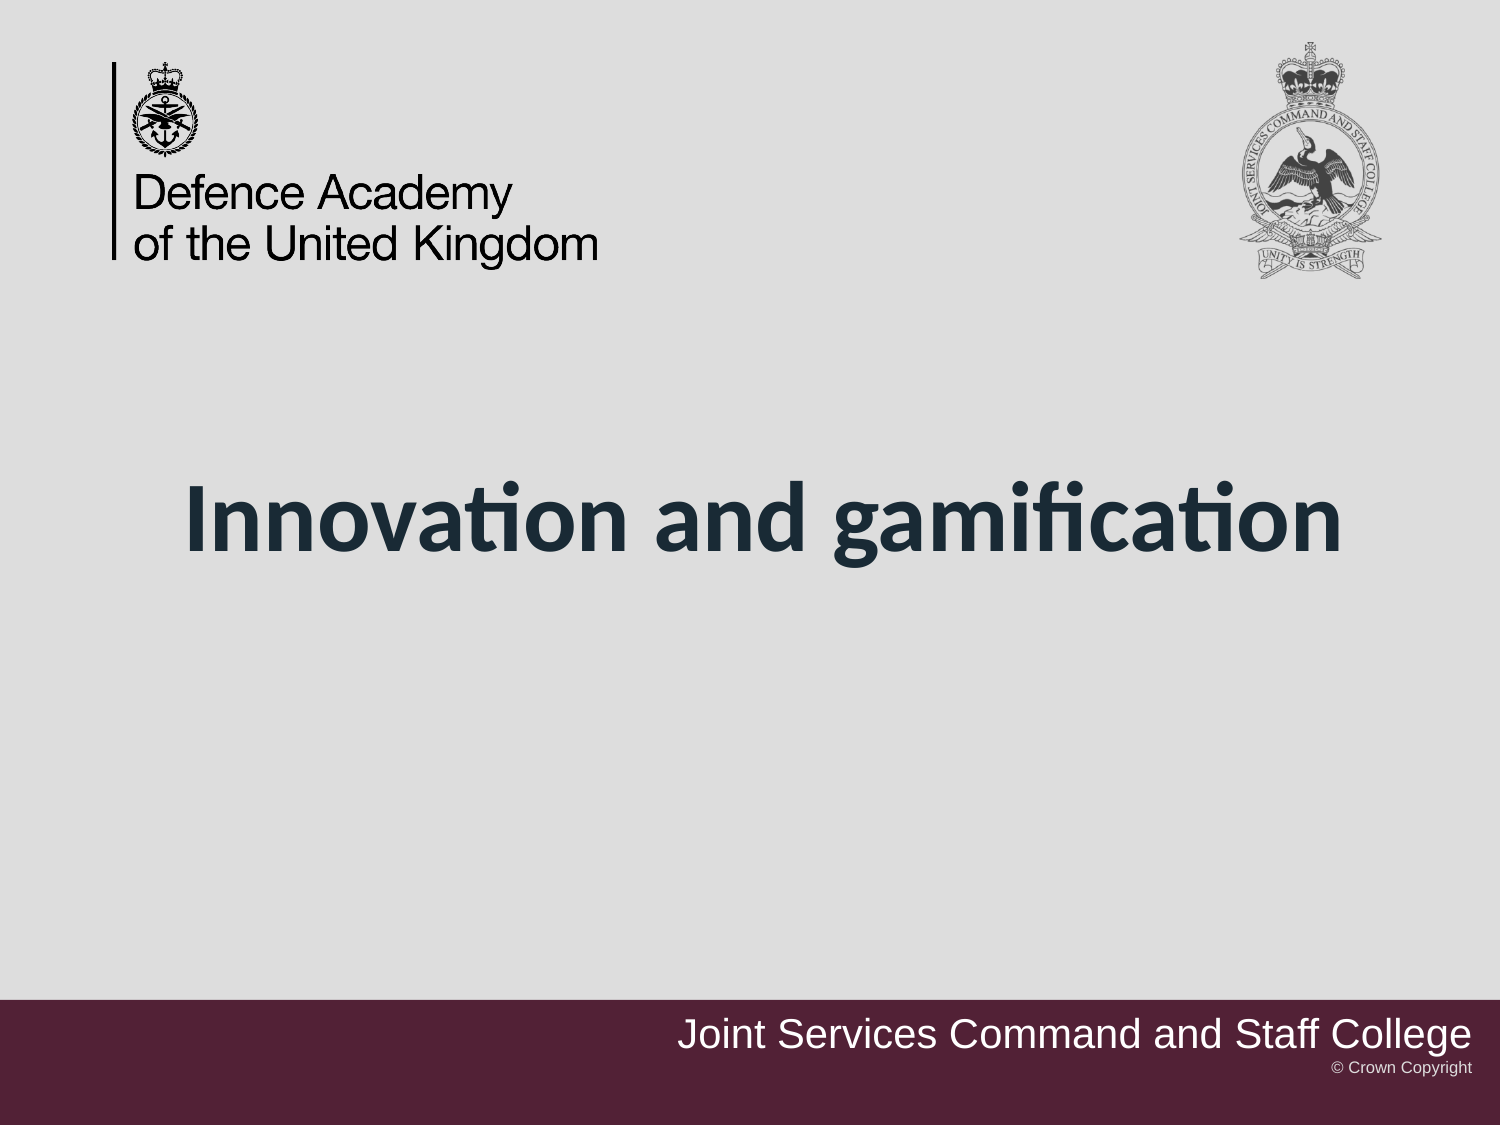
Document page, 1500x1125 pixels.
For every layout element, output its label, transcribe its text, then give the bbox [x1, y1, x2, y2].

picture [112, 62, 597, 270]
picture [1239, 42, 1382, 279]
title Innovation and gamification [112, 457, 1416, 646]
